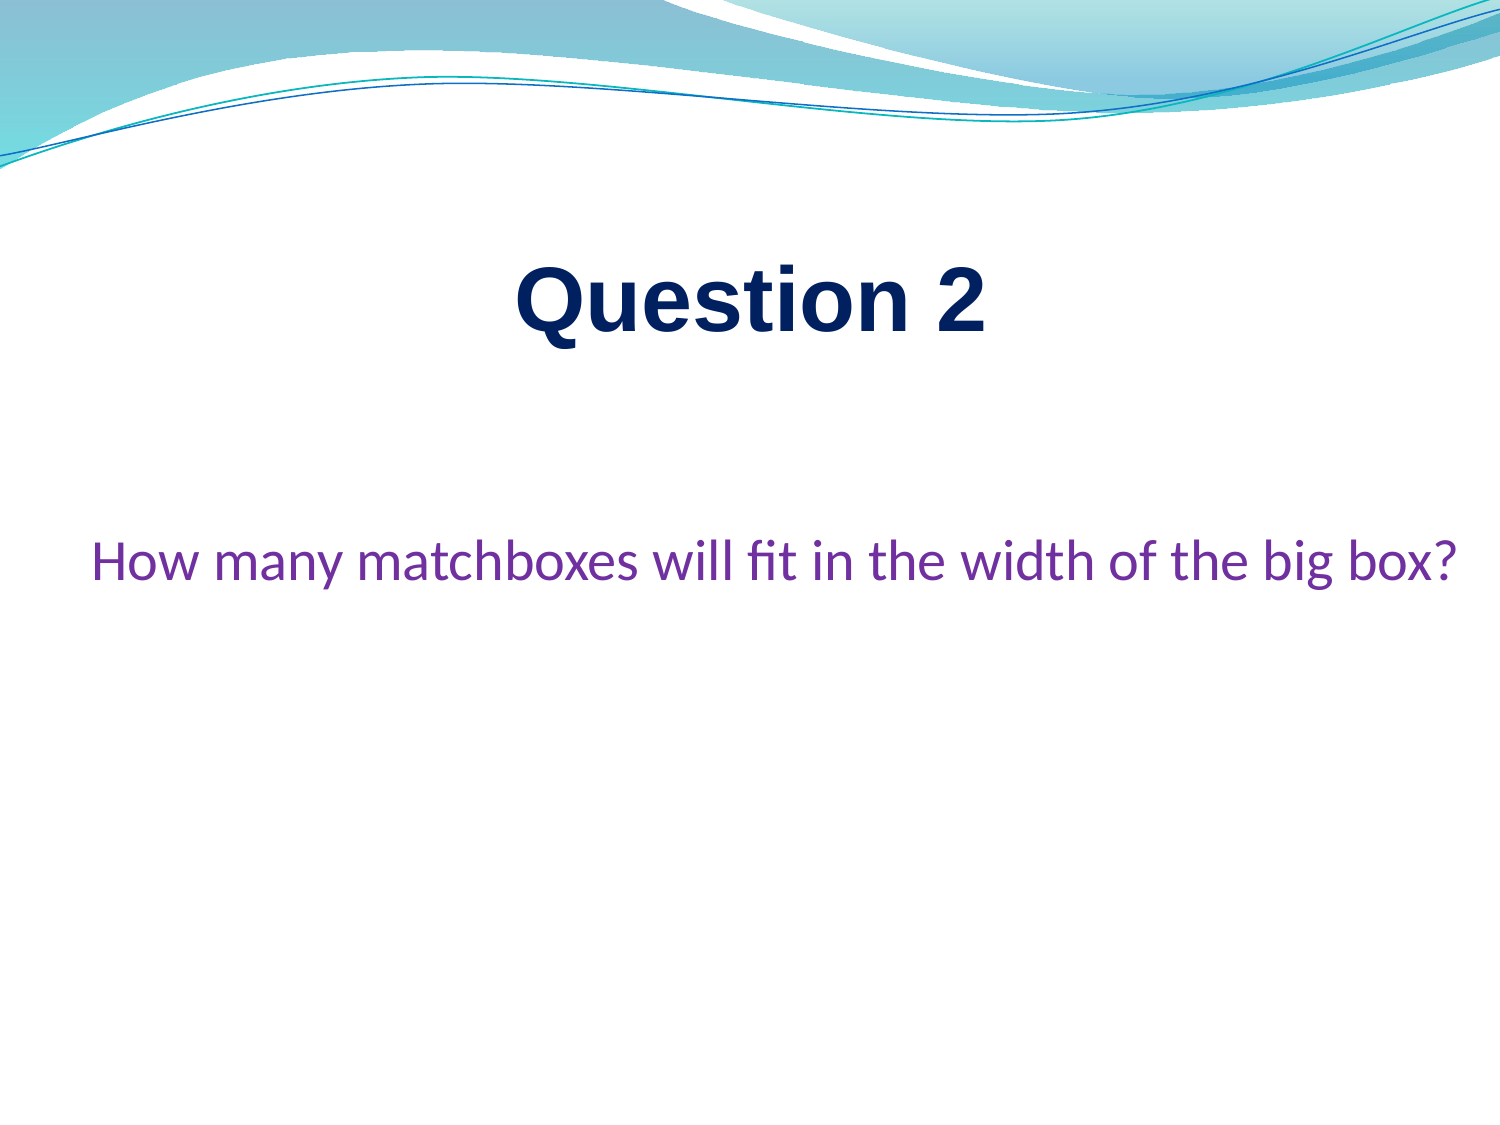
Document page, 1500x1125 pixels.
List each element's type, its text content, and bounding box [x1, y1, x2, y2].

list How many matchboxes will fit in the width of the big box? [76, 515, 1483, 764]
title Question 2 [76, 208, 1427, 351]
